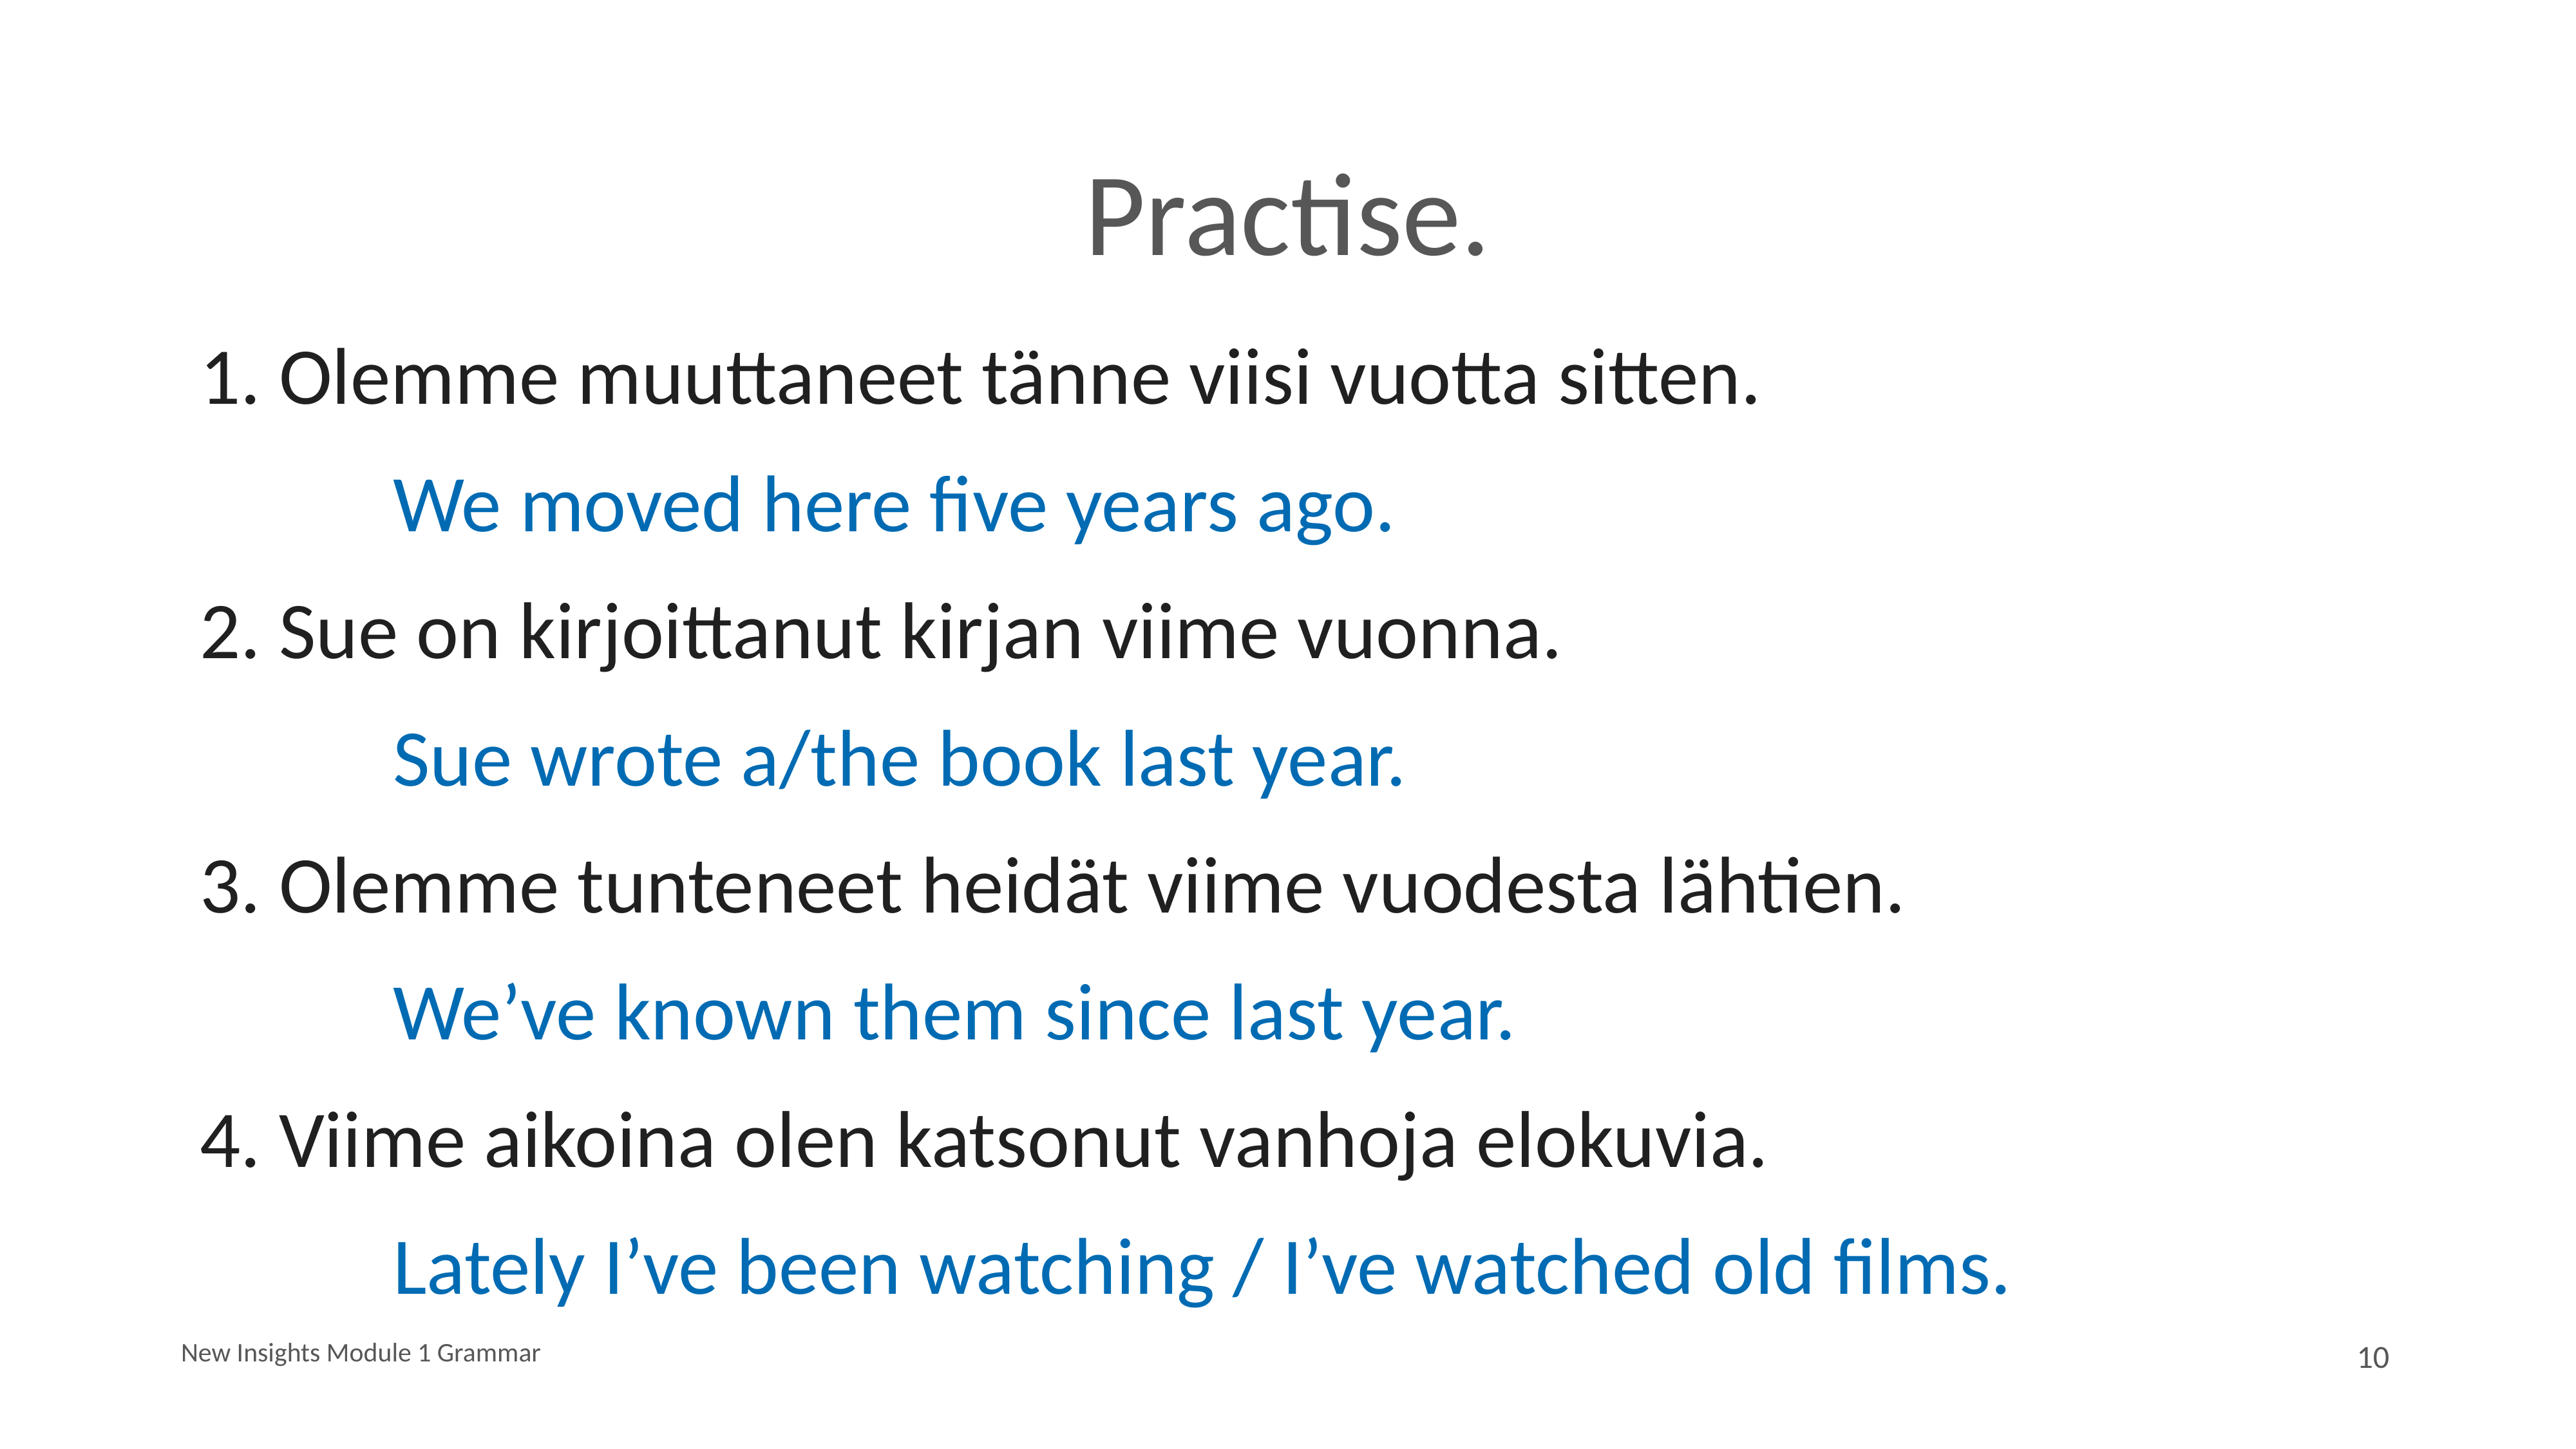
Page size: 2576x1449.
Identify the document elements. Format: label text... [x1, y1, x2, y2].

slide_number 10 [1819, 1302, 2399, 1380]
title Practise. [177, 77, 2399, 357]
list 1. Olemme muuttaneet tänne viisi vuotta sitten. We moved here five years ago. 2. Sue on kirjoittanut kirjan viime vuonna. Sue wrote a/the book last year. 3. Olemme tunteneet heidät viime vuodesta lähtien. We’ve known them since last year. 4. Viime aikoina olen katsonut vanhoja elokuvia. Lately I’ve been watching / I’ve watched old films. [190, 304, 2412, 1361]
footer New Insights Module 1 Grammar [171, 1294, 1041, 1372]
